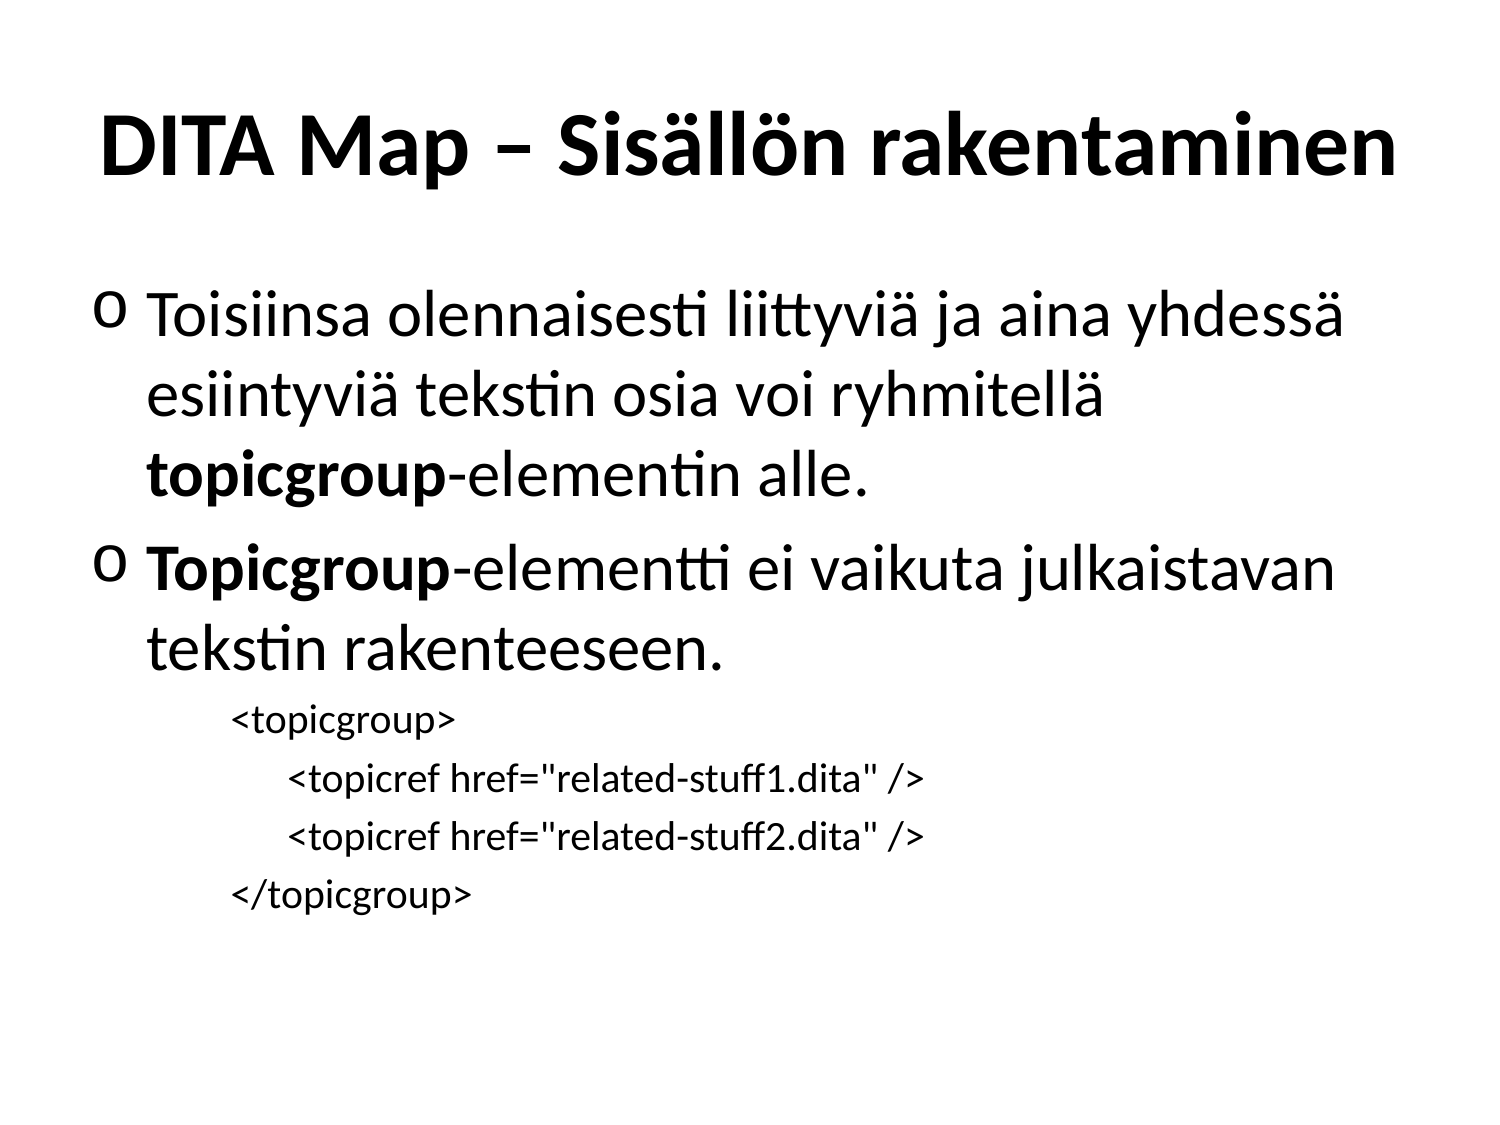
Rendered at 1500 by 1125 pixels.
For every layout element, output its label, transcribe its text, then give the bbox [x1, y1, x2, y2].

list Toisiinsa olennaisesti liittyviä ja aina yhdessä esiintyviä tekstin osia voi ryhmitellä topicgroup-elementin alle. Topicgroup-elementti ei vaikuta julkaistavan tekstin rakenteeseen. <topicgroup> <topicref href="related-stuff1.dita" /> <topicref href="related-stuff2.dita" /> </topicgroup> [75, 262, 1425, 1005]
title DITA Map – Sisällön rakentaminen [75, 45, 1425, 233]
